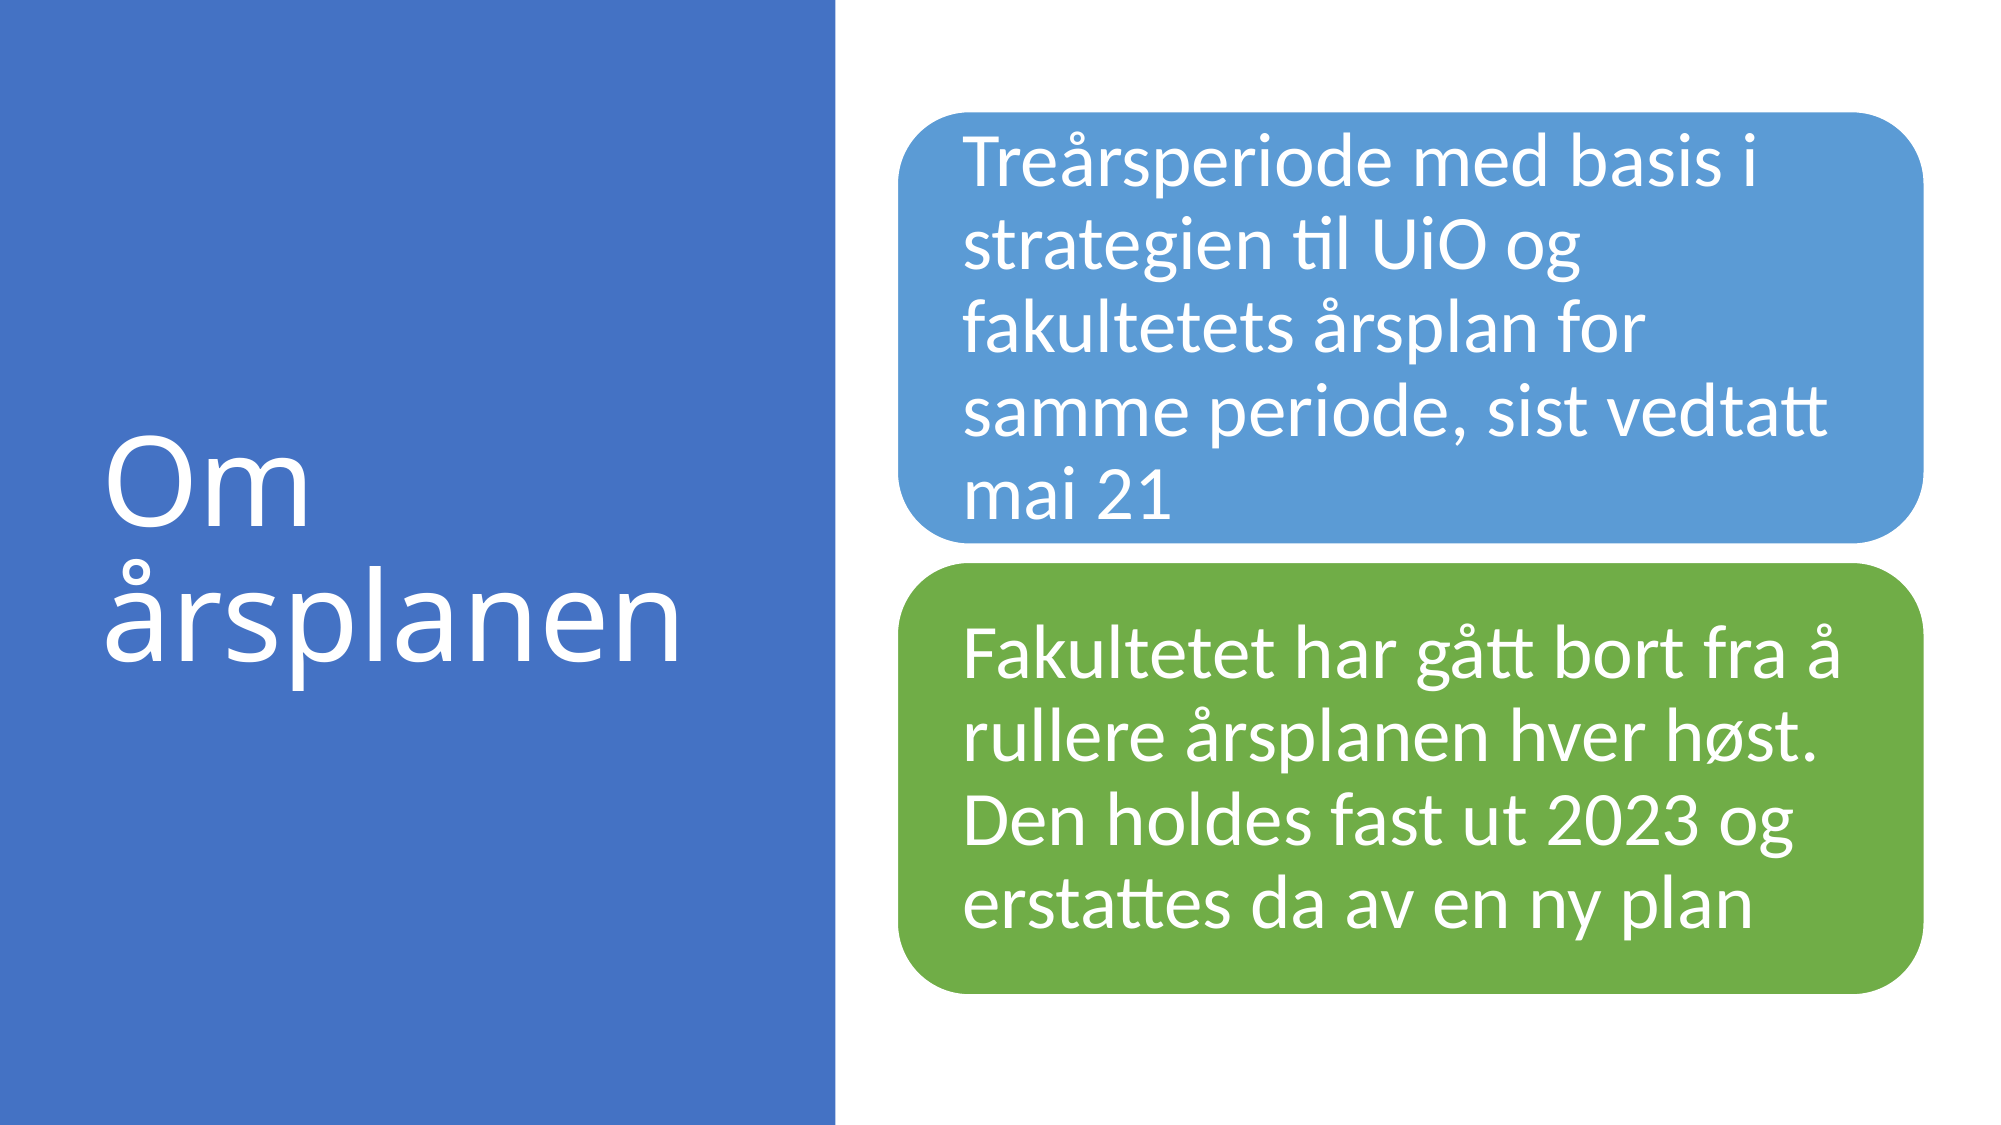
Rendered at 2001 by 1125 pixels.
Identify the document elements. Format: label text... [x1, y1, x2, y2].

text_box [0, 0, 836, 1125]
title Om årsplanen [86, 101, 711, 1005]
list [897, 101, 1925, 1005]
